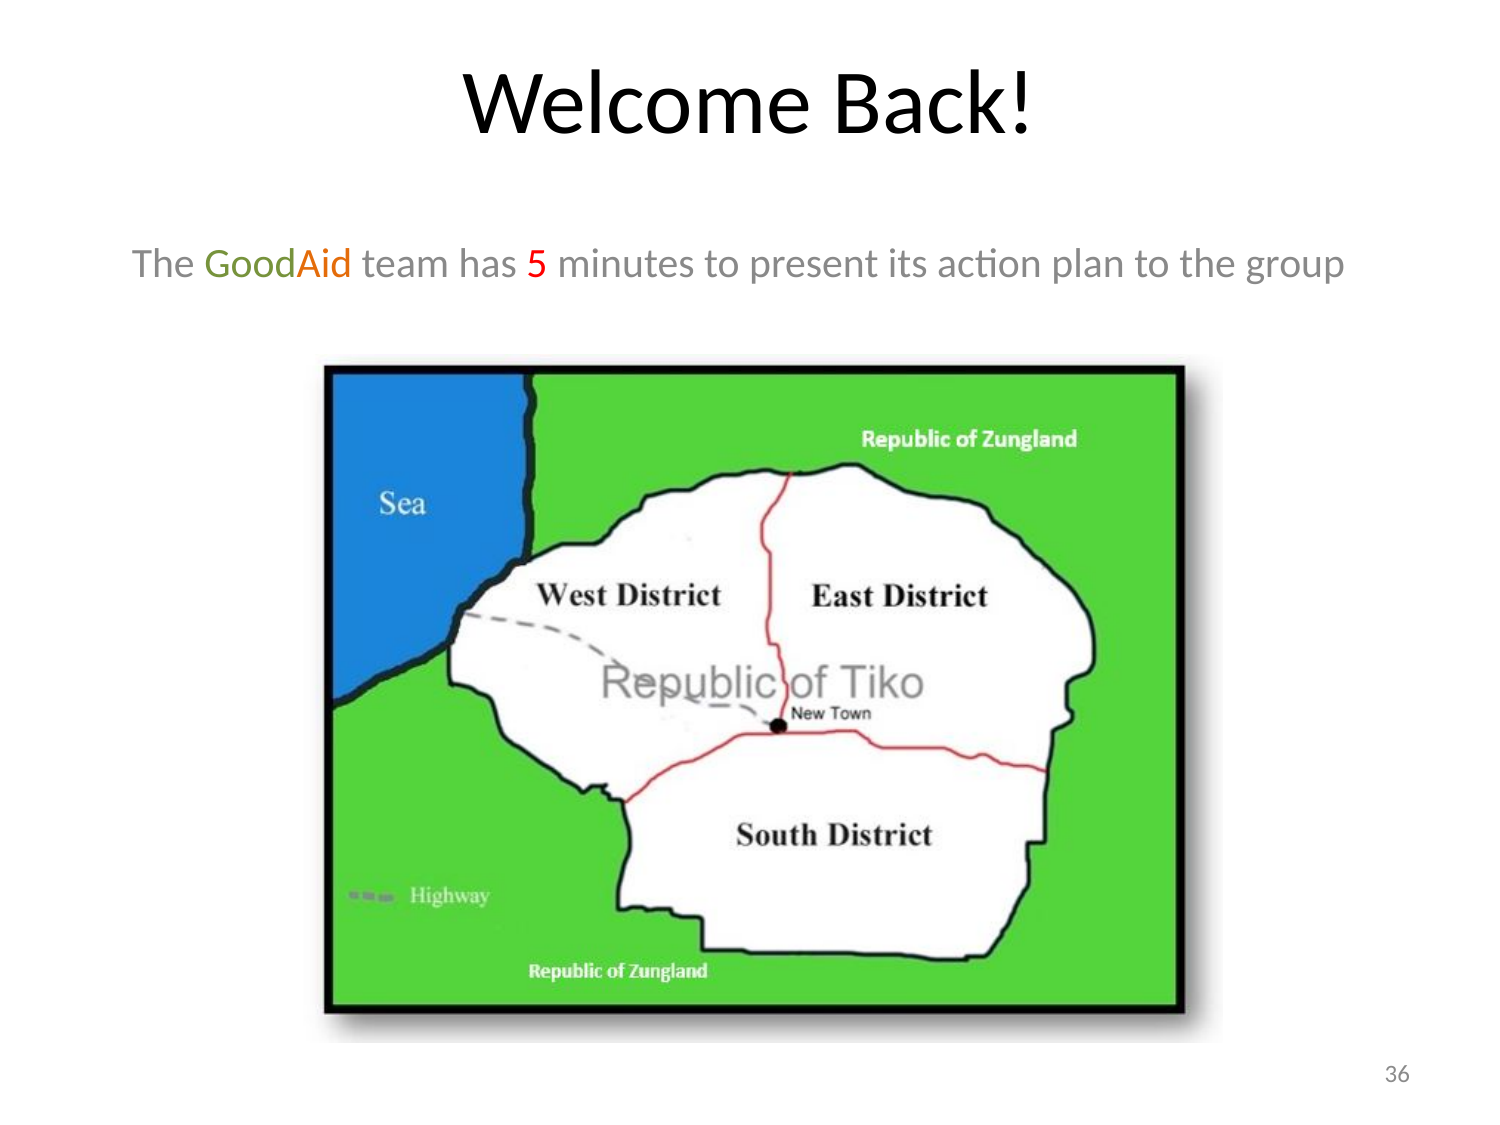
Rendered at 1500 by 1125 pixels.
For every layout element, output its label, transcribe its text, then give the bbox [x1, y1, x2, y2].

subtitle The GoodAid team has 5 minutes to present its action plan to the group [112, 237, 1366, 417]
picture [291, 354, 1223, 1043]
slide_number 36 [1074, 1042, 1425, 1103]
title Welcome Back! [112, 16, 1388, 258]
